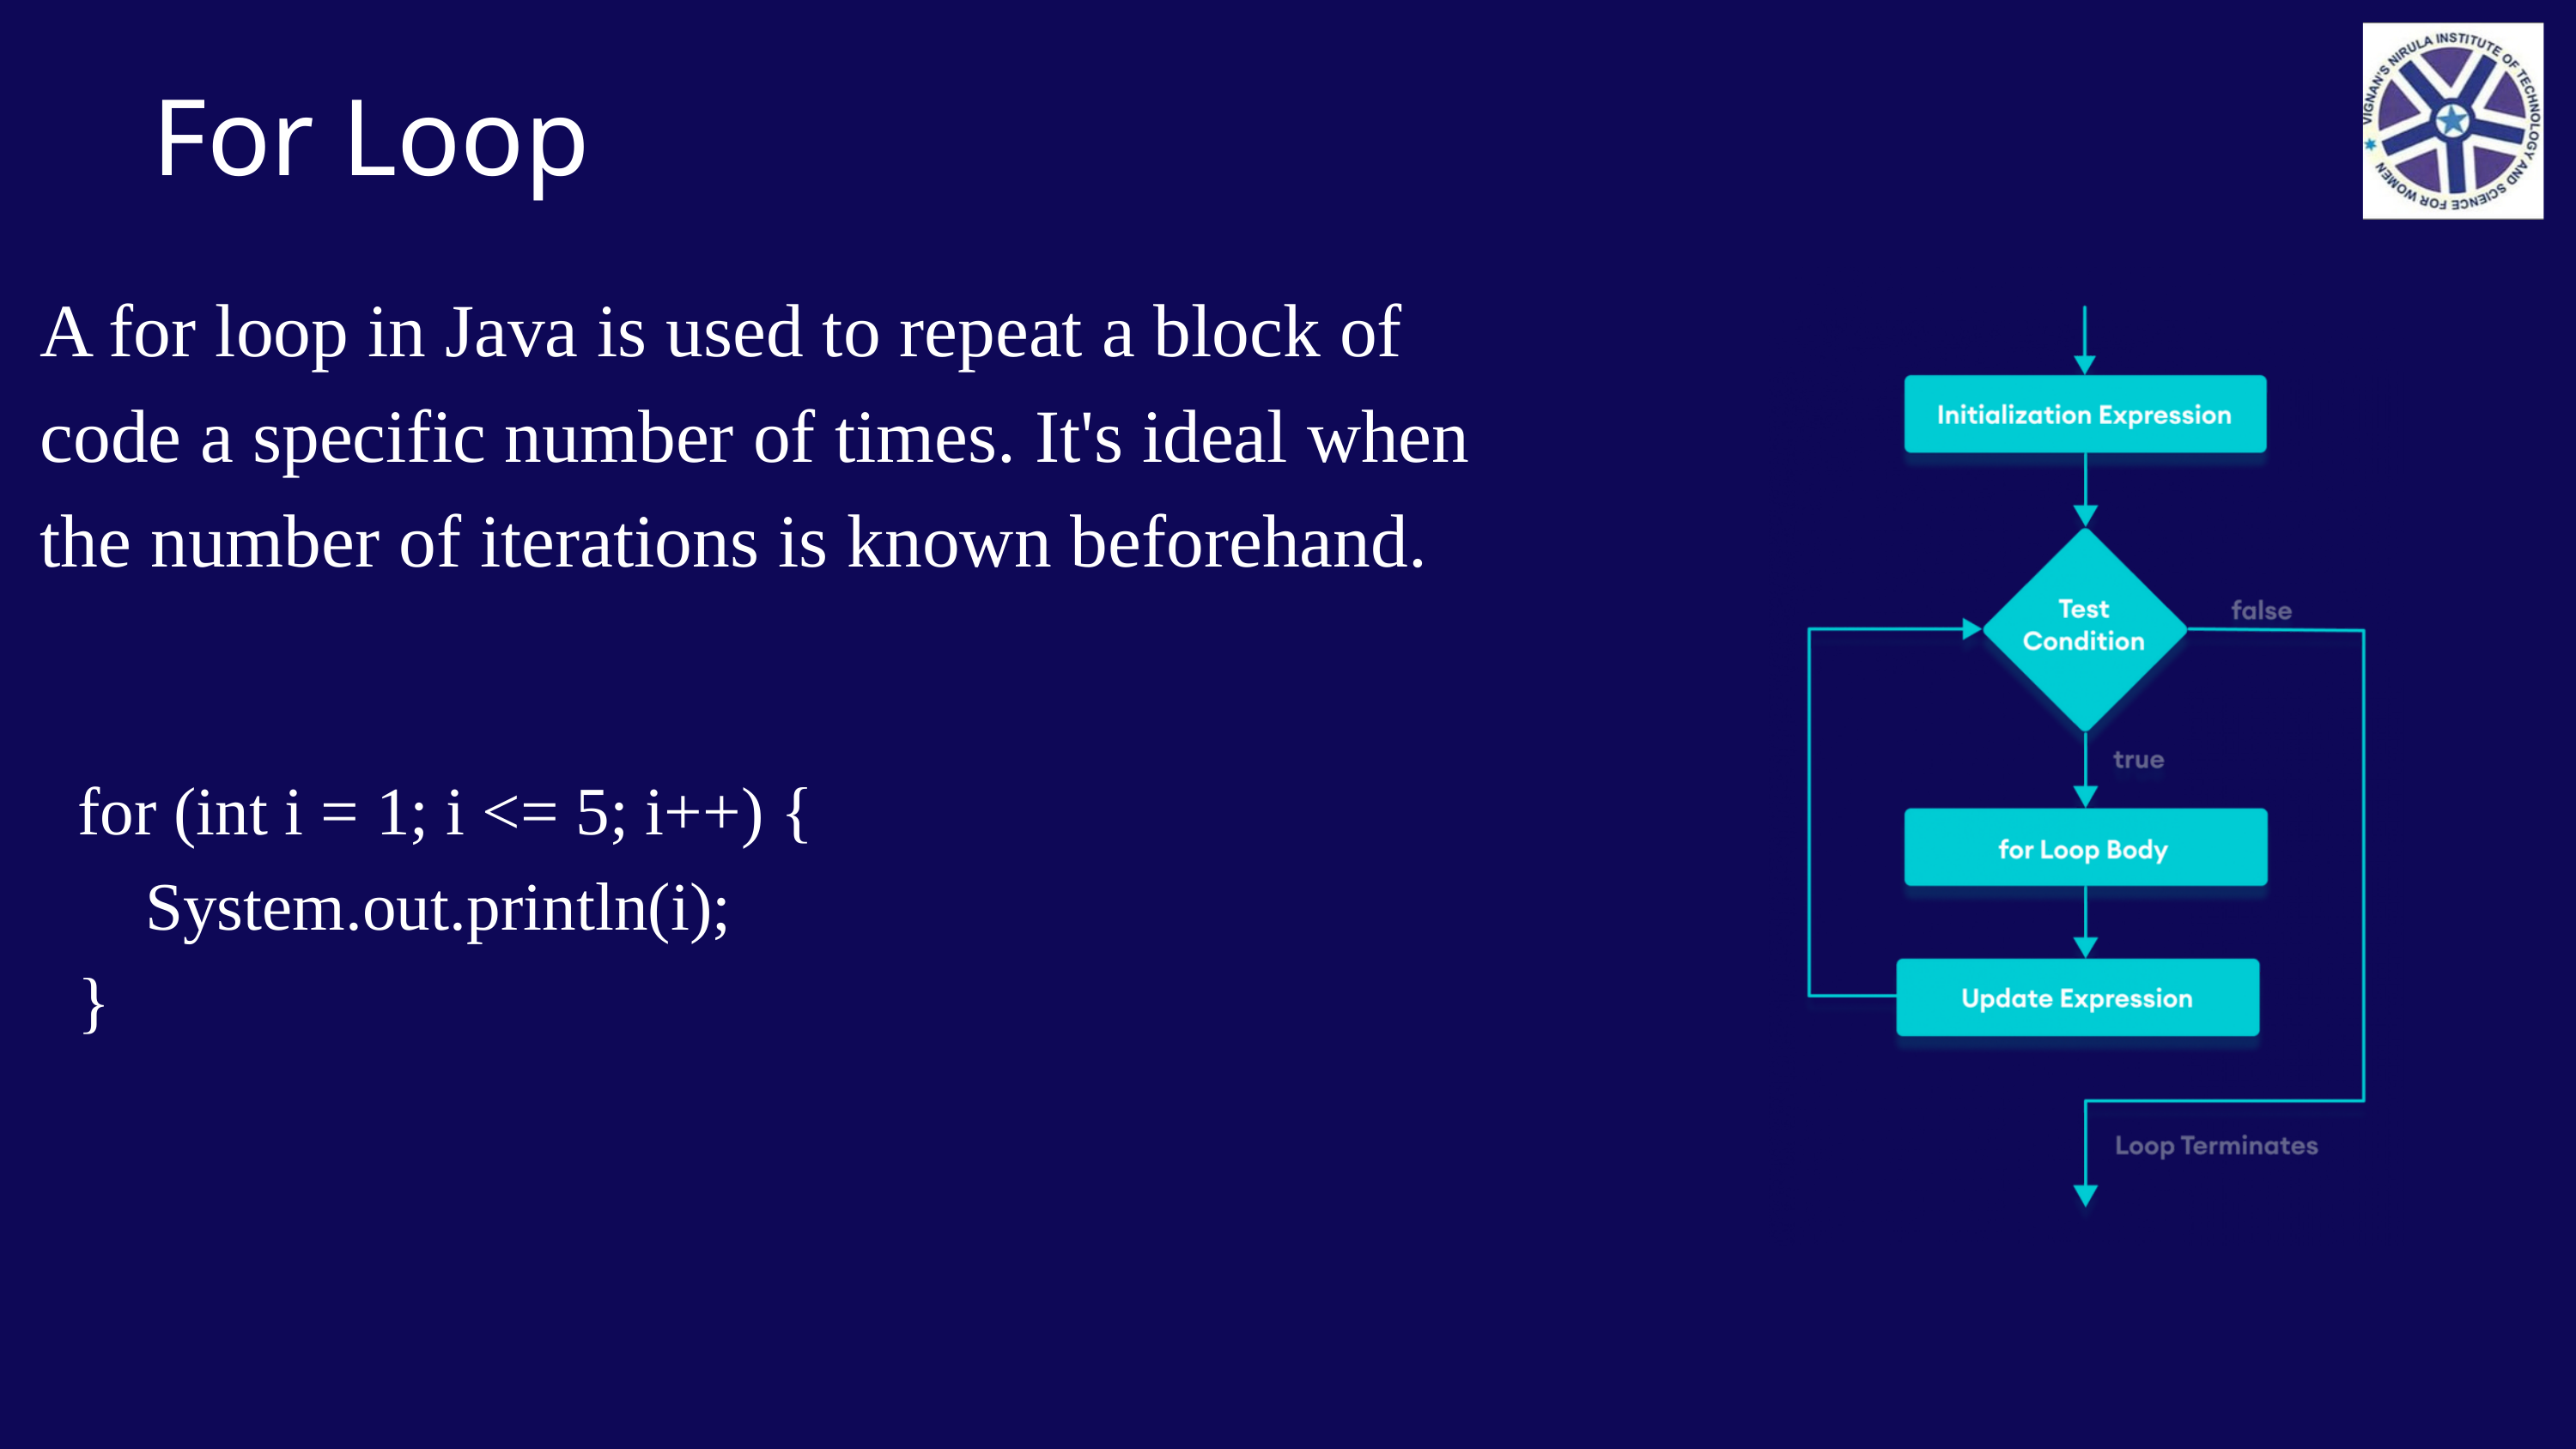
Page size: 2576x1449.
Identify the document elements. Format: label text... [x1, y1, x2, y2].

text_box [1769, 267, 2404, 1246]
text_box for (int i = 1; i <= 5; i++) { System.out.println(i); } [77, 753, 860, 1040]
text_box [2362, 22, 2544, 220]
text_box A for loop in Java is used to repeat a block of code a specific number of times. It's ideal when the number of iterations is known beforehand. [39, 266, 1532, 583]
text_box For Loop [77, 49, 665, 197]
